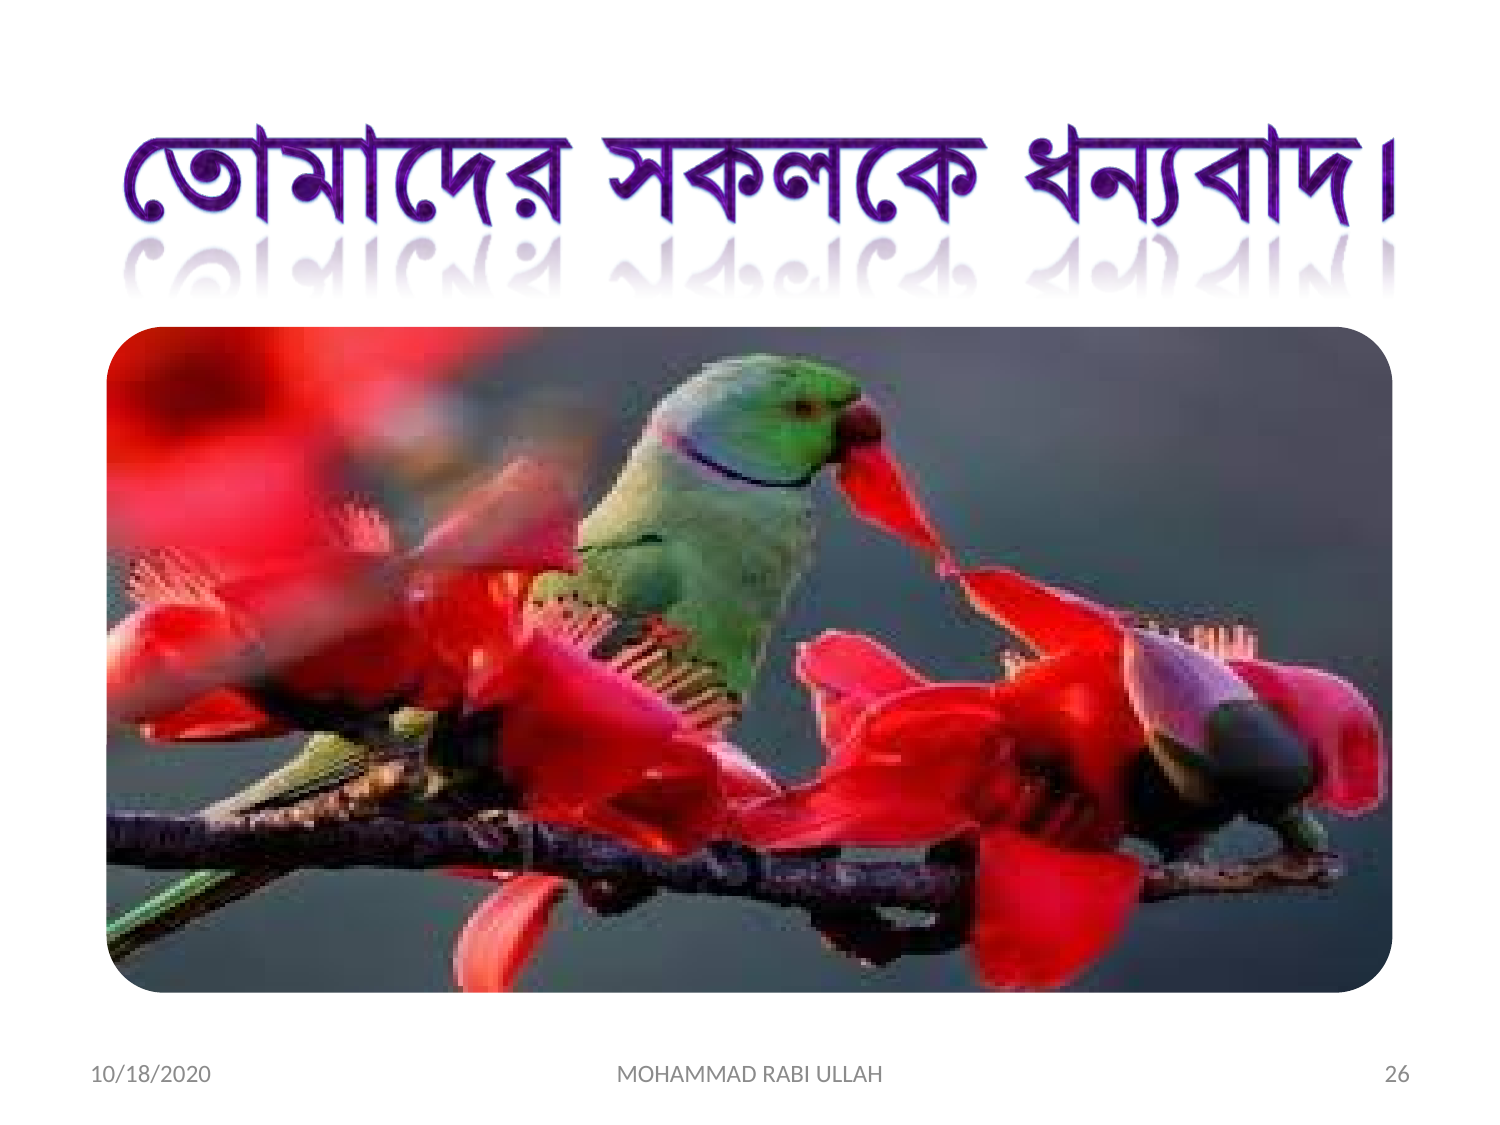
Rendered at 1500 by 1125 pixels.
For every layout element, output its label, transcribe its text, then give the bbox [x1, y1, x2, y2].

picture [21, 0, 1500, 993]
slide_number 26 [1074, 1042, 1425, 1103]
footer MOHAMMAD RABI ULLAH [512, 1042, 988, 1103]
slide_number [75, 1042, 425, 1103]
